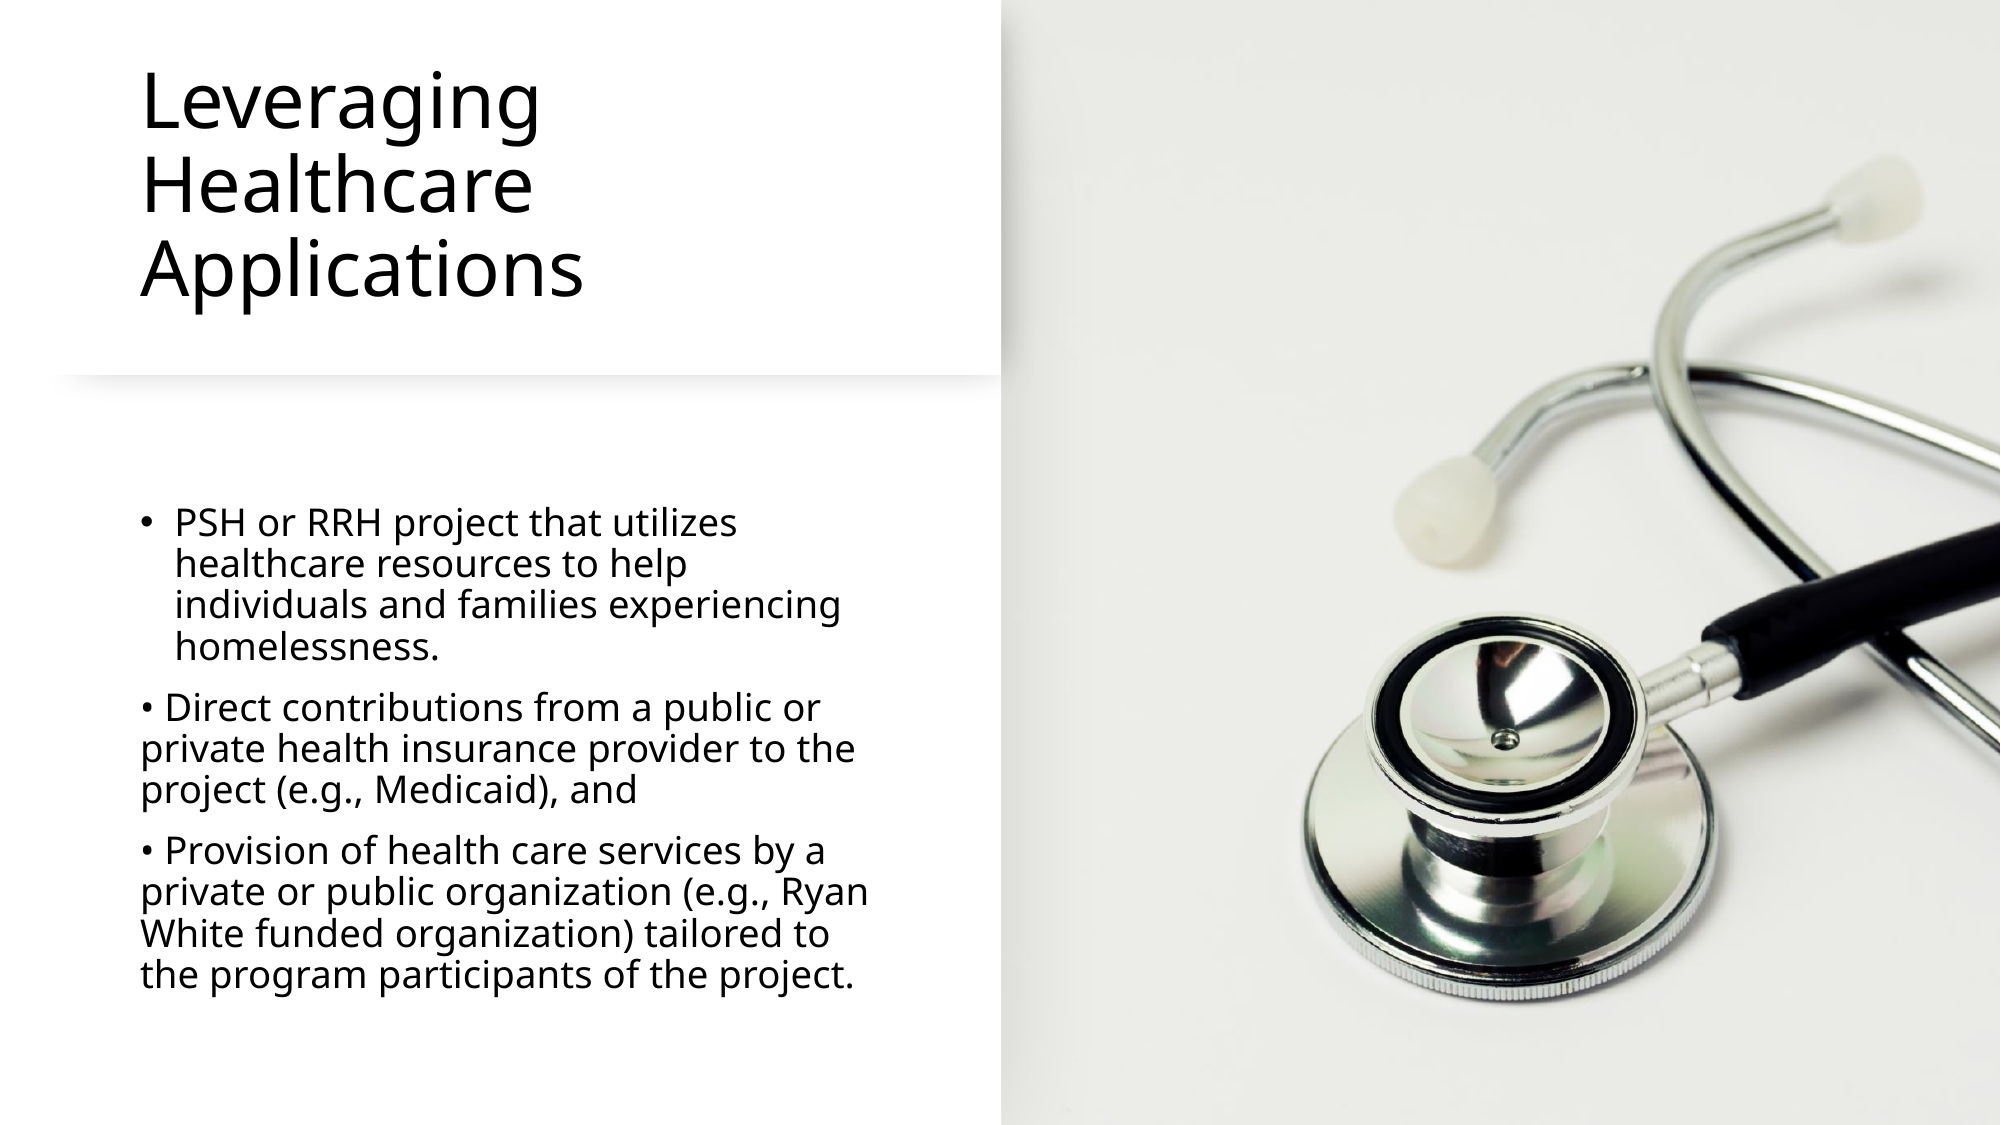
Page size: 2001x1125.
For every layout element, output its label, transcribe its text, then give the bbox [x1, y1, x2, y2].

text_box [0, 0, 1000, 376]
title Leveraging Healthcare Applications [124, 53, 909, 322]
list PSH or RRH project that utilizes healthcare resources to help individuals and families experiencing homelessness. • Direct contributions from a public or private health insurance provider to the project (e.g., Medicaid), and • Provision of health care services by a private or public organization (e.g., Ryan White funded organization) tailored to the program participants of the project. [124, 473, 890, 1027]
picture [1000, 0, 2000, 1125]
text_box [0, 376, 1000, 1125]
